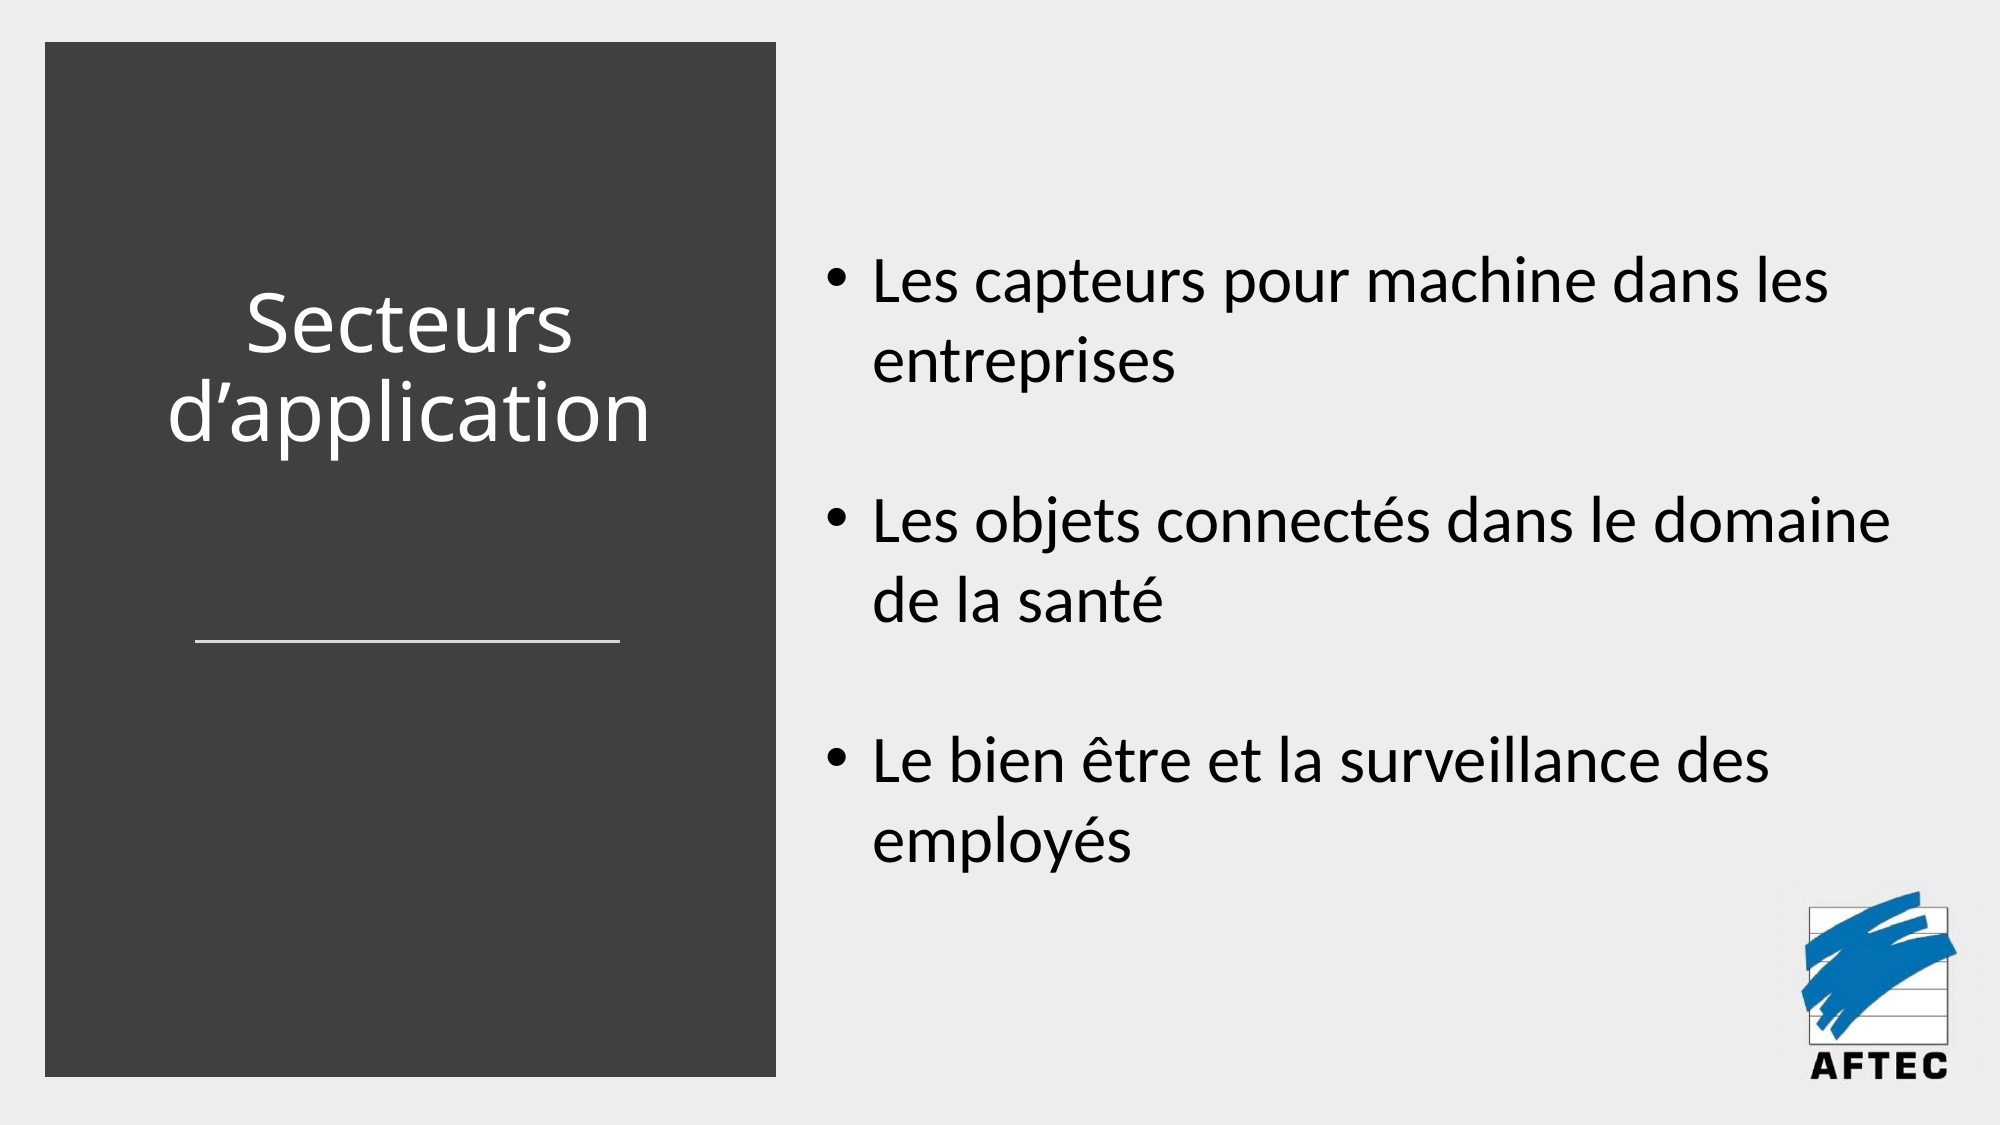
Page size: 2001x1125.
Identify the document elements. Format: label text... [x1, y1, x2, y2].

text_box [54, 52, 767, 1067]
title Secteurs d’application [110, 270, 711, 467]
text_box Les capteurs pour machine dans les entreprises Les objets connectés dans le domaine de la santé Le bien être et la surveillance des employés [810, 228, 1949, 884]
picture [1774, 882, 1979, 1086]
